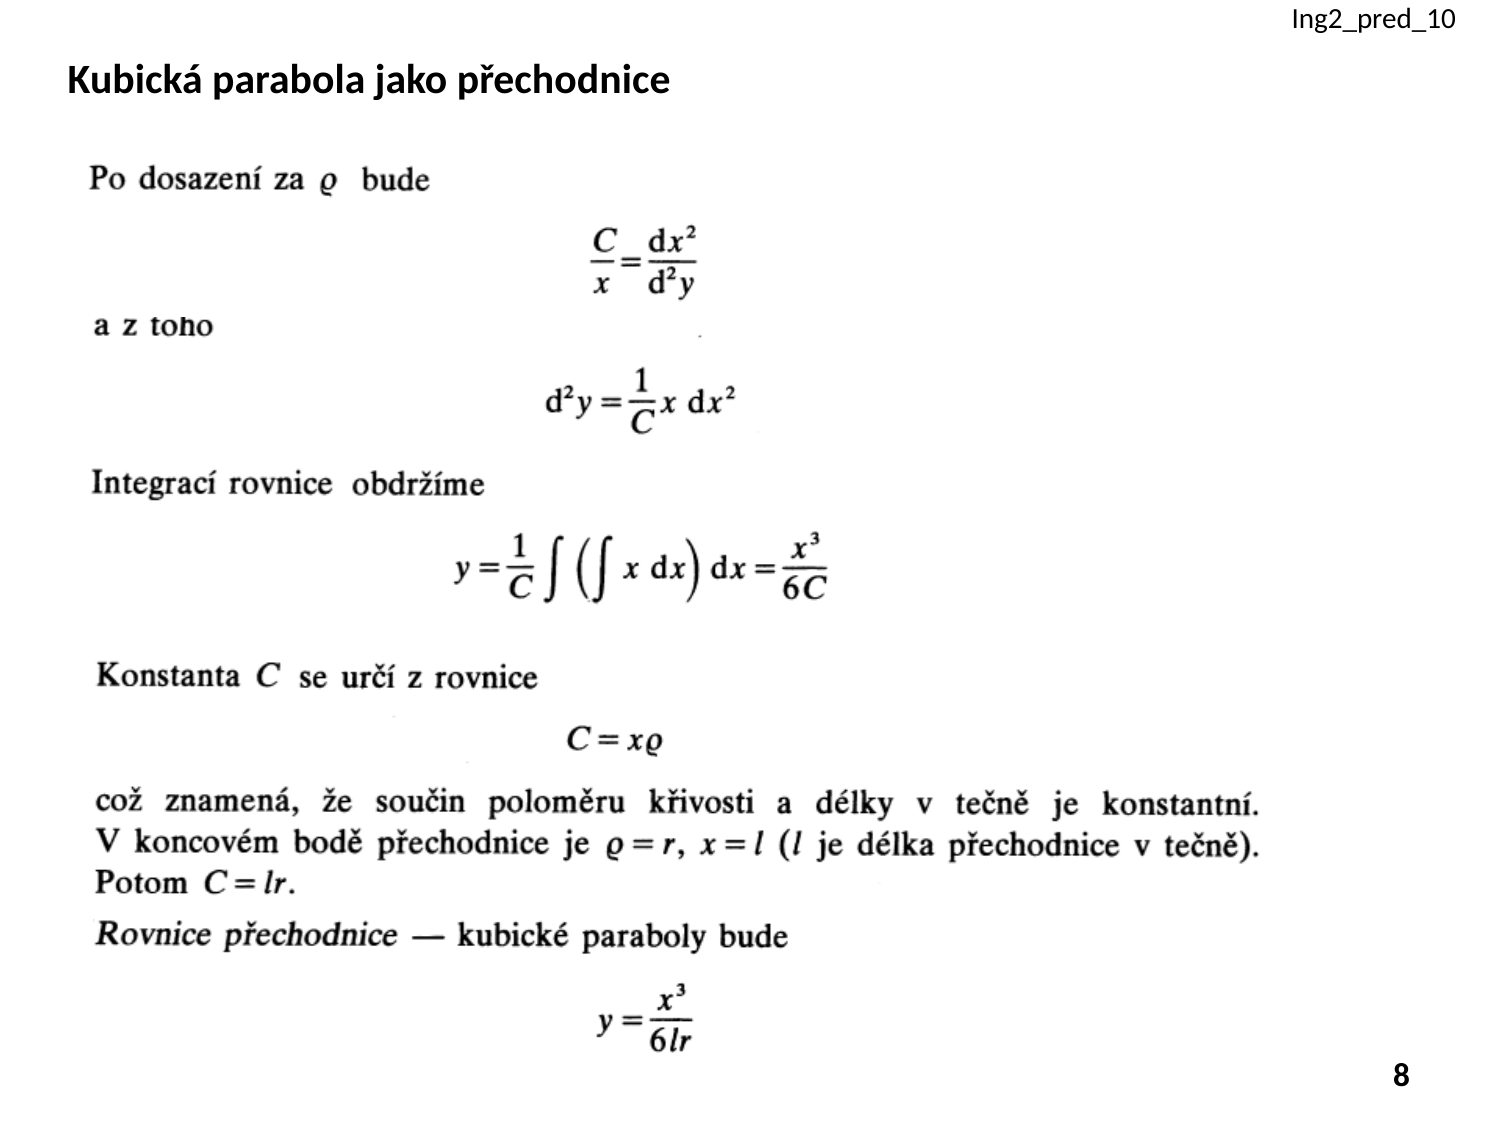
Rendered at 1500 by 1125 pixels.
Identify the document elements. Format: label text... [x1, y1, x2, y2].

picture [70, 152, 876, 633]
text_box Ing2_pred_10 [1201, 0, 1471, 42]
picture [81, 644, 1267, 1065]
text_box Kubická parabola jako přechodnice [52, 44, 1448, 160]
slide_number 8 [1074, 1042, 1425, 1103]
